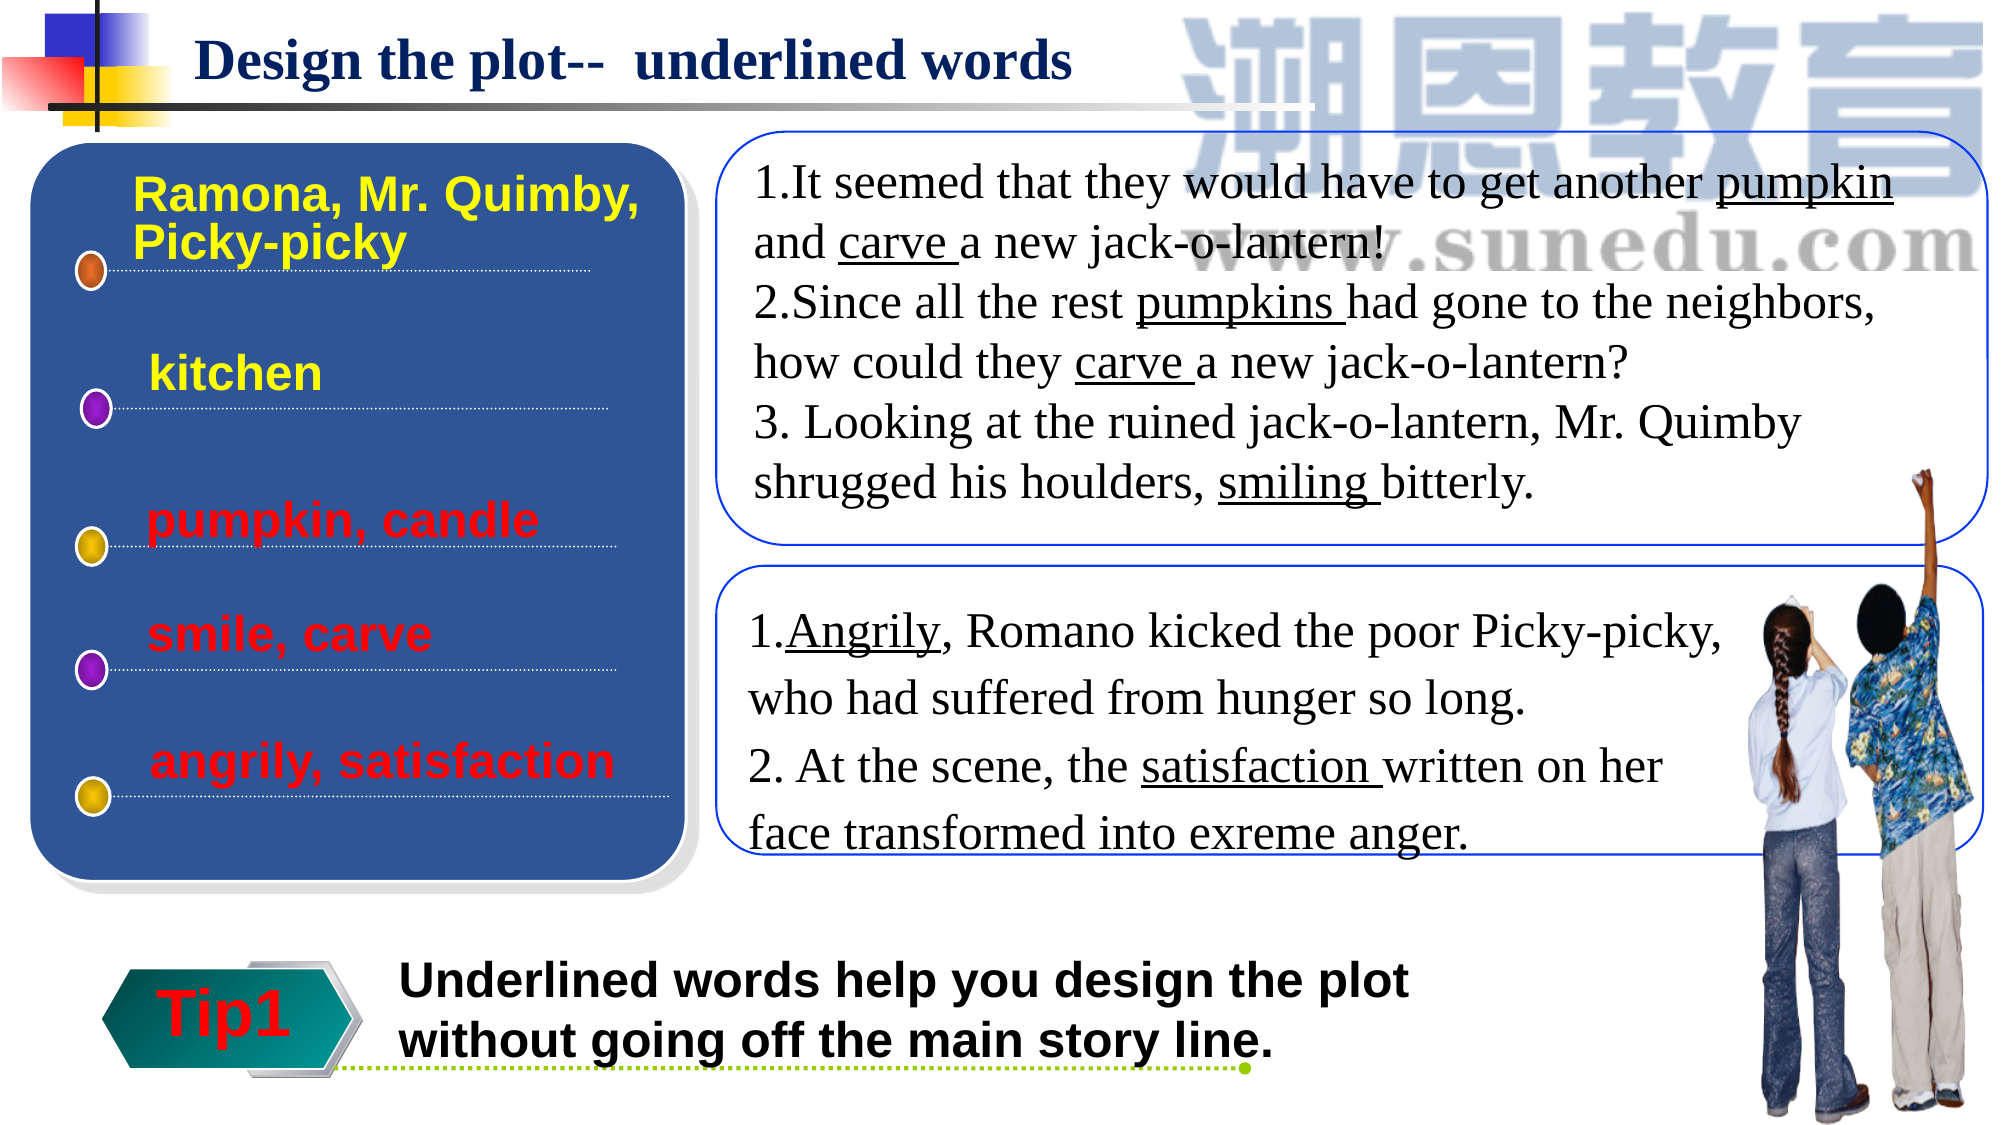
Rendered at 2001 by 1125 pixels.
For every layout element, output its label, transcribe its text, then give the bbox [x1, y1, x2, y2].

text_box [2, 0, 1315, 133]
picture [1747, 468, 1974, 1125]
text_box [748, 130, 1956, 141]
text_box [28, 141, 687, 882]
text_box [81, 333, 611, 428]
text_box 1.It seemed that they would have to get another pumpkin and carve a new jack-o-lantern! 2.Since all the rest pumpkins had gone to the neighbors, how could they carve a new jack-o-lantern? 3. Looking at the ruined jack-o-lantern, Mr. Quimby shrugged his houlders, smiling bitterly. [738, 141, 1988, 517]
text_box [715, 148, 1747, 546]
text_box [76, 720, 672, 816]
text_box [1974, 584, 1985, 837]
text_box [715, 564, 1747, 845]
picture [1315, 10, 1983, 141]
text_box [100, 940, 1578, 1078]
text_box 1.Angrily, Romano kicked the poor Picky-picky, who had suffered from hunger so long. 2. At the scene, the satisfaction written on her face transformed into exreme anger. [733, 582, 1747, 867]
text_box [76, 480, 618, 566]
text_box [76, 594, 618, 689]
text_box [76, 162, 727, 290]
